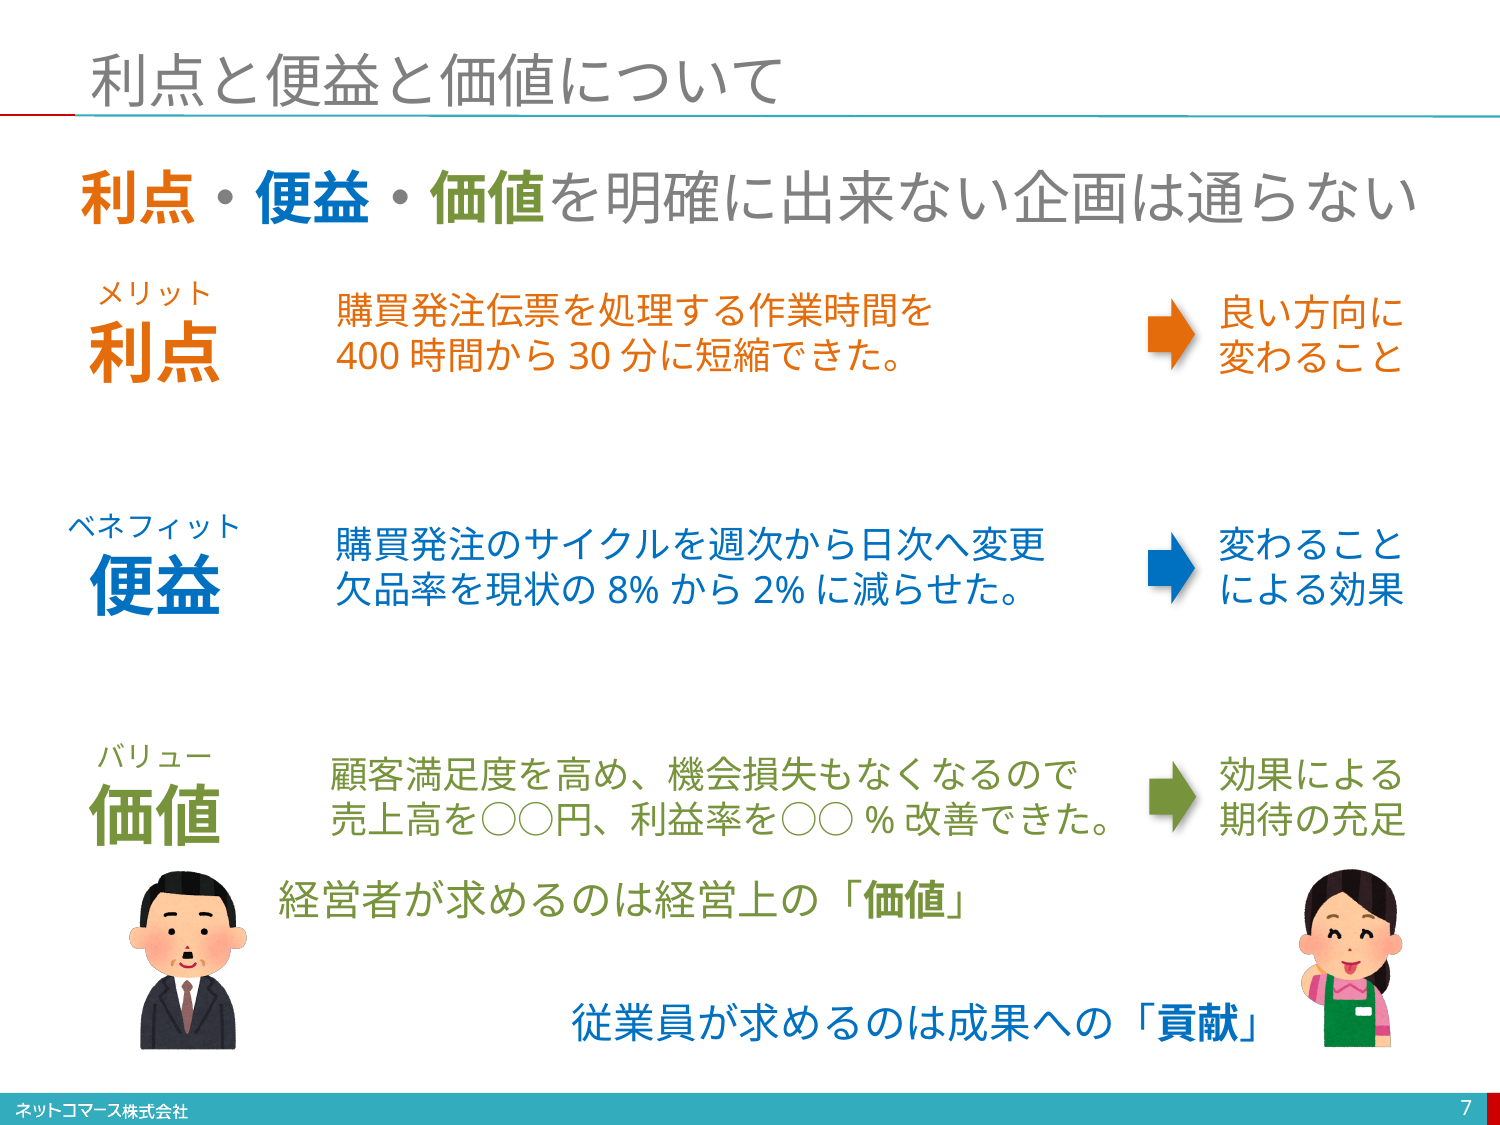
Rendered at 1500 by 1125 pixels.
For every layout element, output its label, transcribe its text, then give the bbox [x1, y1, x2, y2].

picture [1277, 862, 1424, 1053]
text_box 経営者が求めるのは経営上の「価値」 [263, 866, 1004, 932]
text_box バリュー 価値 [73, 730, 237, 861]
text_box [1145, 530, 1197, 606]
text_box 購買発注のサイクルを週次から日次へ変更 欠品率を現状の8%から2%に減らせた。 [321, 514, 1062, 619]
text_box 利点・便益・価値を明確に出来ない企画は通らない [65, 153, 1435, 239]
picture [115, 866, 261, 1055]
text_box 従業員が求めるのは成果への「貢献」 [556, 989, 1272, 1055]
text_box ベネフィット 便益 [52, 501, 258, 632]
text_box 良い方向に 変わること [1203, 281, 1421, 386]
text_box 購買発注伝票を処理する作業時間を 400時間から30分に短縮できた。 [321, 279, 952, 385]
title 利点と便益と価値について [75, 45, 1500, 114]
text_box 顧客満足度を高め、機会損失もなくなるので 売上高を○○円、利益率を○○%改善できた。 [315, 743, 1145, 849]
text_box [1145, 296, 1197, 373]
text_box メリット 利点 [73, 268, 237, 398]
text_box [1147, 758, 1198, 835]
picture [16, 1101, 188, 1120]
text_box 変わること による効果 [1203, 514, 1421, 619]
slide_number 7 [1137, 1091, 1488, 1125]
text_box 効果による 期待の充足 [1204, 744, 1422, 849]
